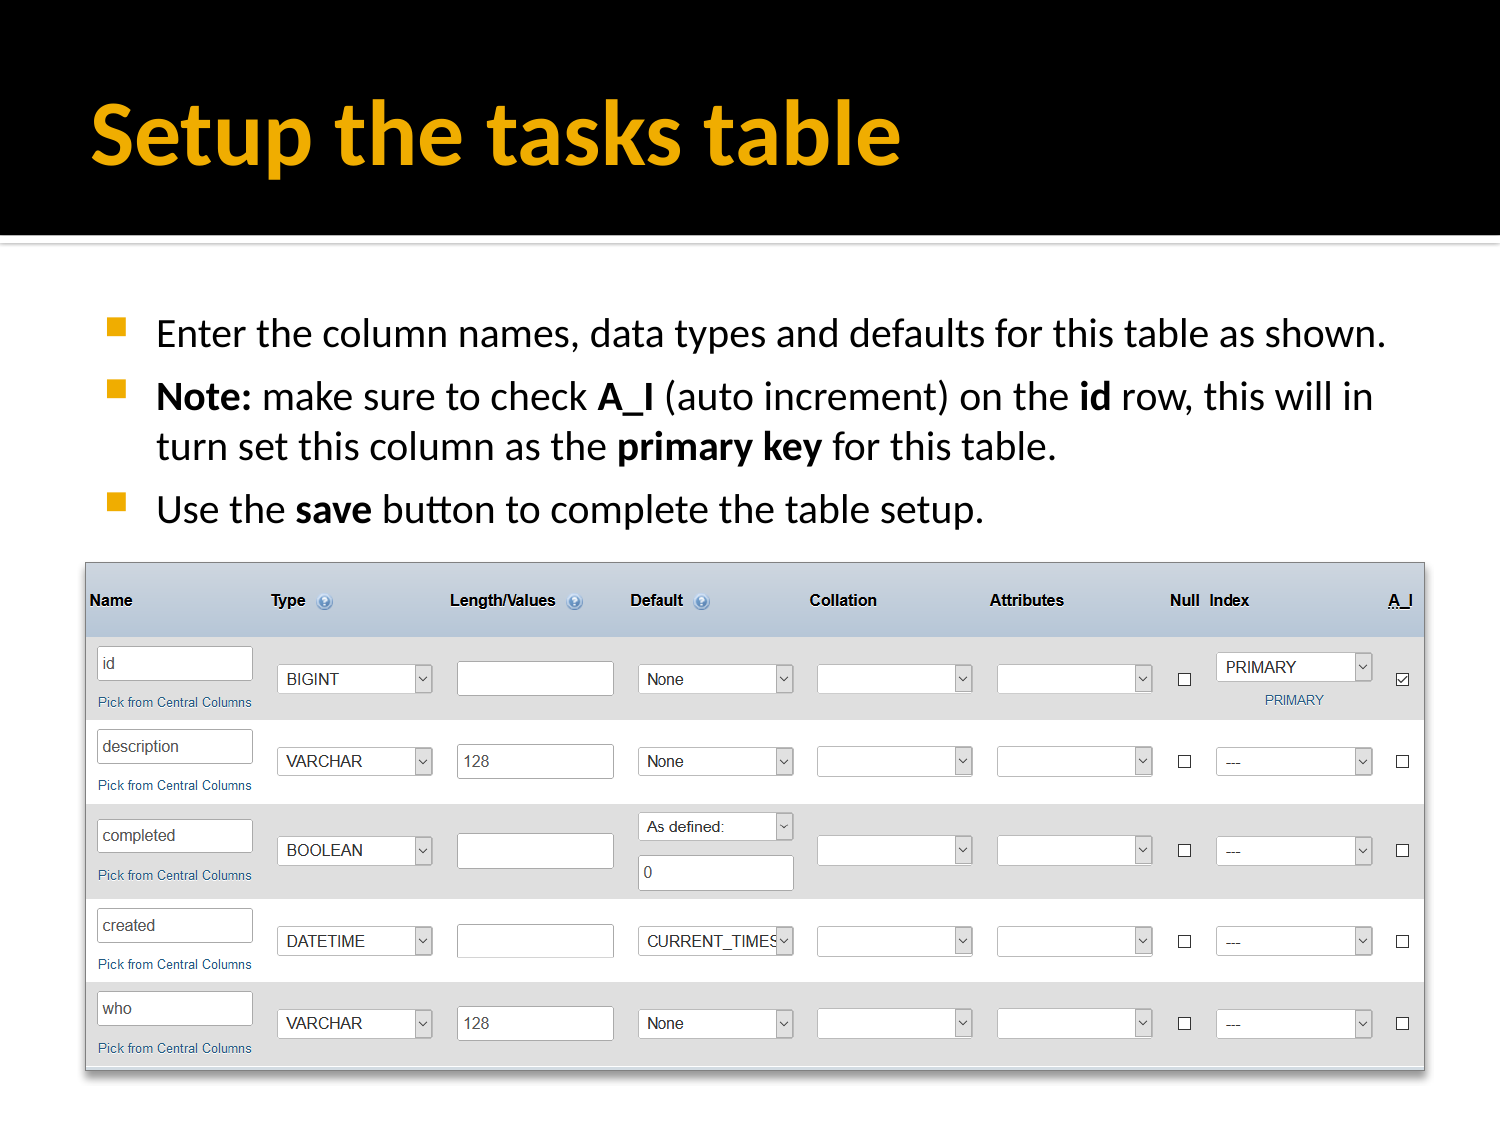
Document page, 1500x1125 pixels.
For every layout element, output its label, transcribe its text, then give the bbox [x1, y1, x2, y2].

list Enter the column names, data types and defaults for this table as shown. Note: make sure to check A_I (auto increment) on the id row, this will in turn set this column as the primary key for this table. Use the save button to complete the table setup. [75, 291, 1425, 1050]
title Setup the tasks table [75, 25, 1425, 231]
picture [85, 562, 1425, 1071]
